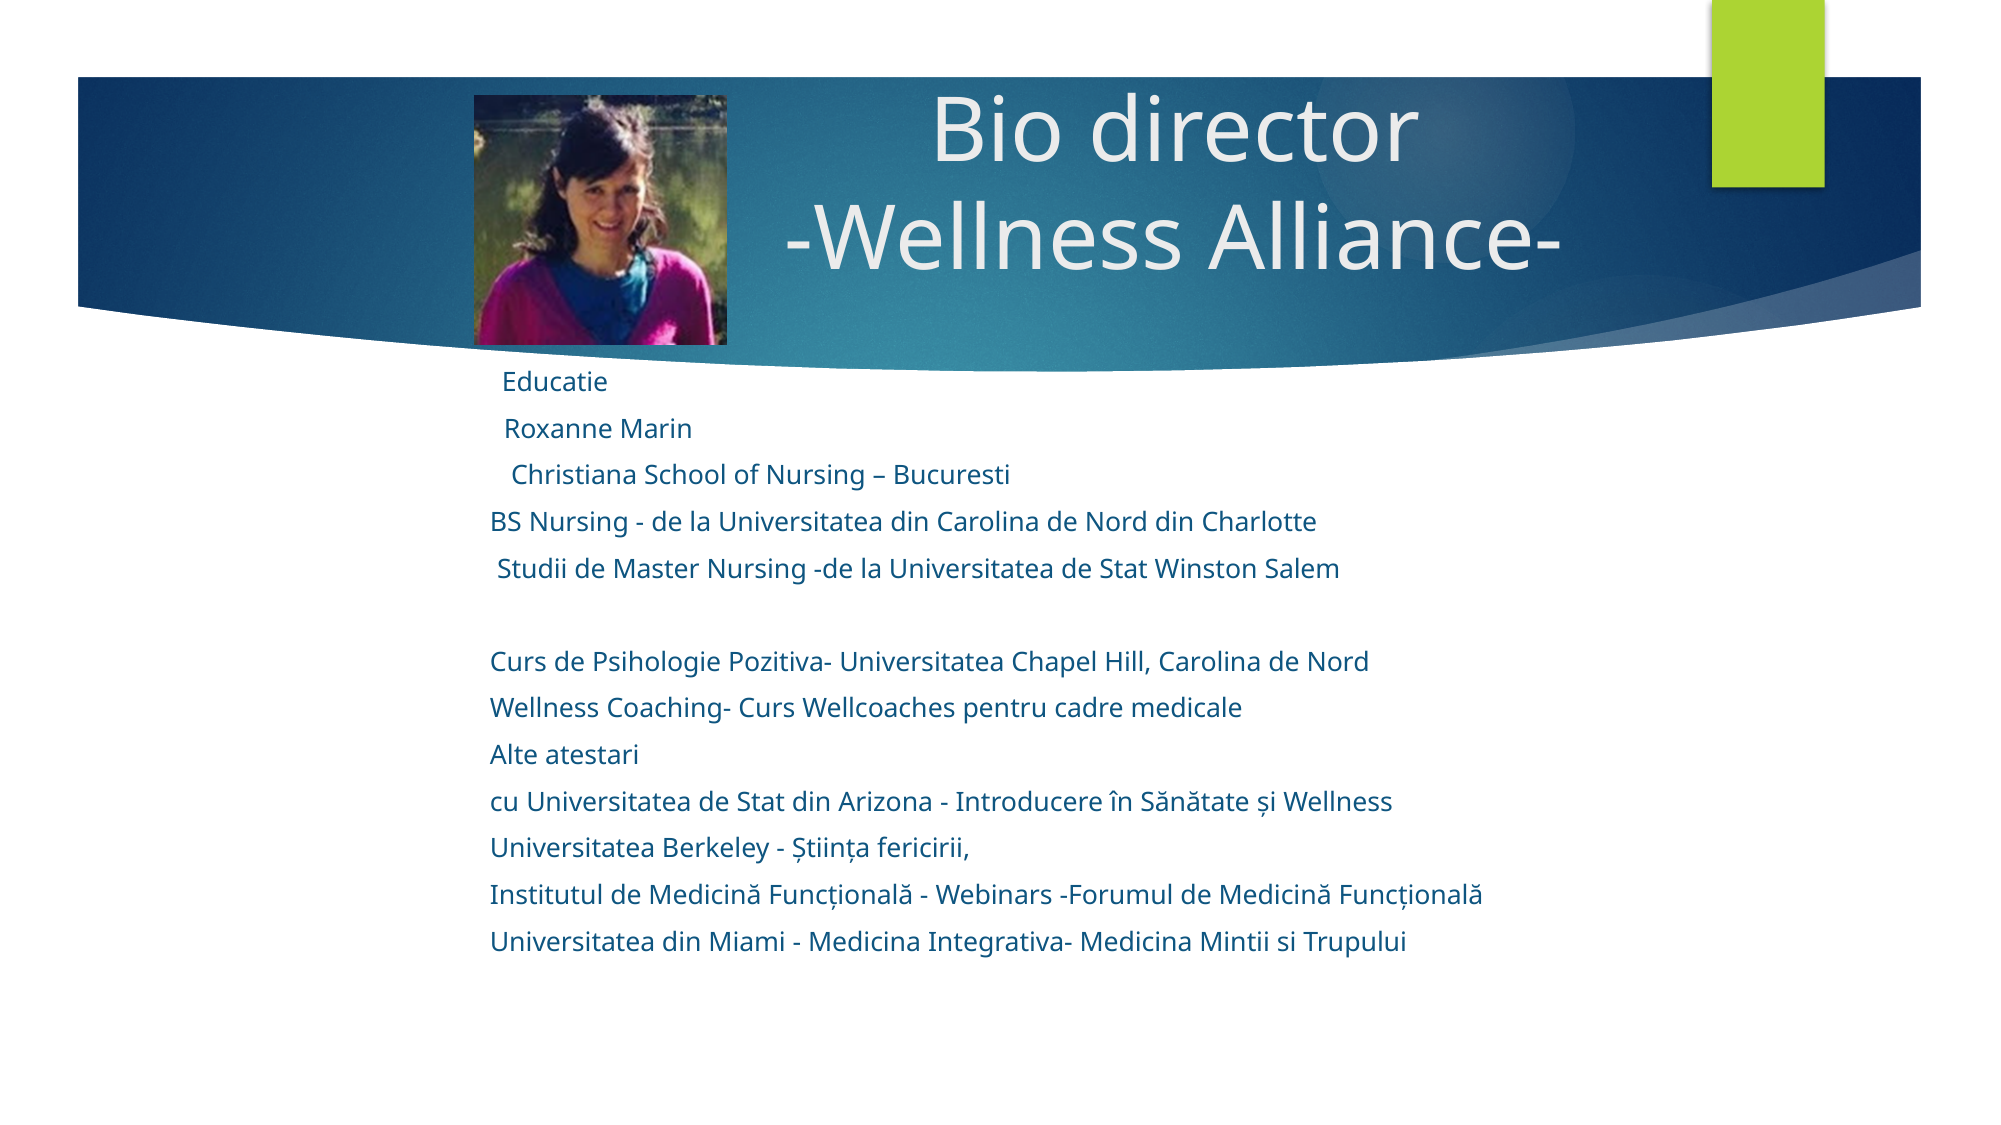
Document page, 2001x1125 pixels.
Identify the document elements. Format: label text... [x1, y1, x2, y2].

picture [474, 95, 728, 345]
list Educatie Roxanne Marin Christiana School of Nursing – Bucuresti BS Nursing - de la Universitatea din Carolina de Nord din Charlotte Studii de Master Nursing -de la Universitatea de Stat Winston Salem Curs de Psihologie Pozitiva- Universitatea Chapel Hill, Carolina de Nord Wellness Coaching- Curs Wellcoaches pentru cadre medicale Alte atestari cu Universitatea de Stat din Arizona - Introducere în Sănătate și Wellness Universitatea Berkeley - Știința fericirii, Institutul de Medicină Funcțională - Webinars -Forumul de Medicină Funcțională Universitatea din Miami - Medicina Integrativa- Medicina Mintii si Trupului [474, 357, 1875, 965]
title Bio director -Wellness Alliance- [474, 62, 1875, 295]
